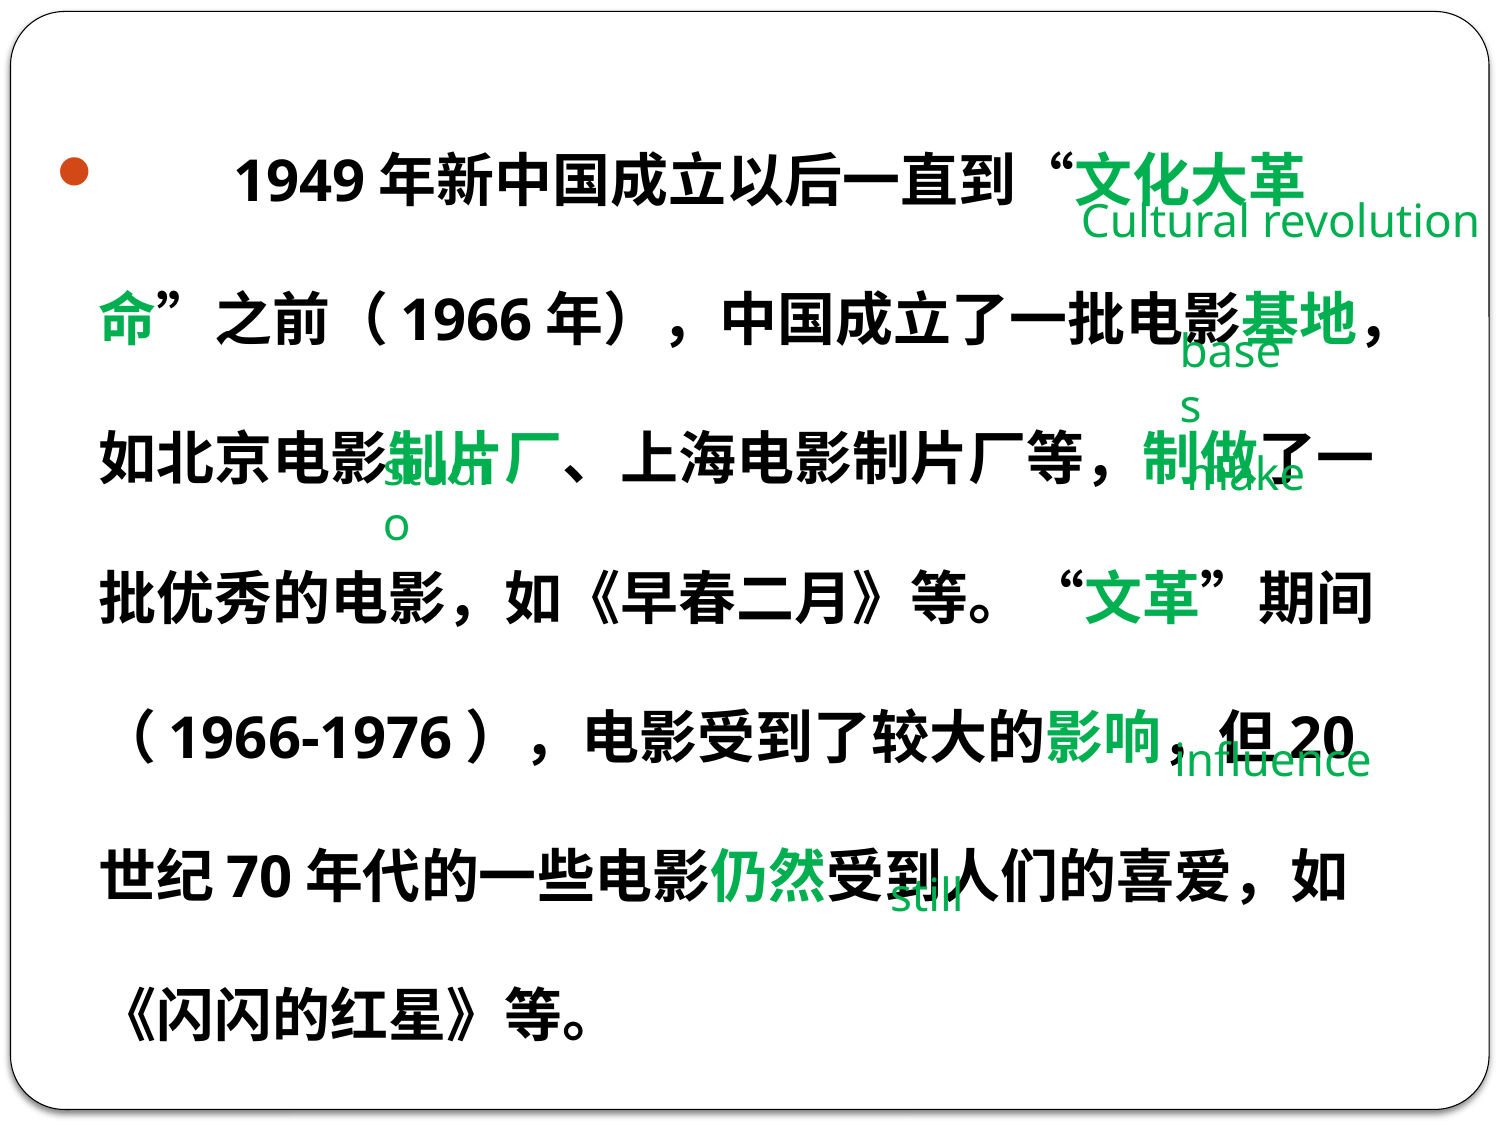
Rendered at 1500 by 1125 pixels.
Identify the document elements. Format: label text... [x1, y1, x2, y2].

list 1949年新中国成立以后一直到“文化大革命”之前（1966年），中国成立了一批电影基地，如北京电影制片厂、上海电影制片厂等，制做了一批优秀的电影，如《早春二月》等。“文革”期间（1966-1976），电影受到了较大的影响，但20世纪70年代的一些电影仍然受到人们的喜爱，如《闪闪的红星》等。 [41, 66, 1425, 1059]
text_box influence [1159, 723, 1394, 794]
text_box Cultural revolution [1066, 184, 1495, 255]
text_box studio [368, 432, 522, 558]
text_box make [1171, 437, 1320, 507]
text_box still [875, 857, 1027, 928]
text_box bases [1164, 314, 1306, 440]
